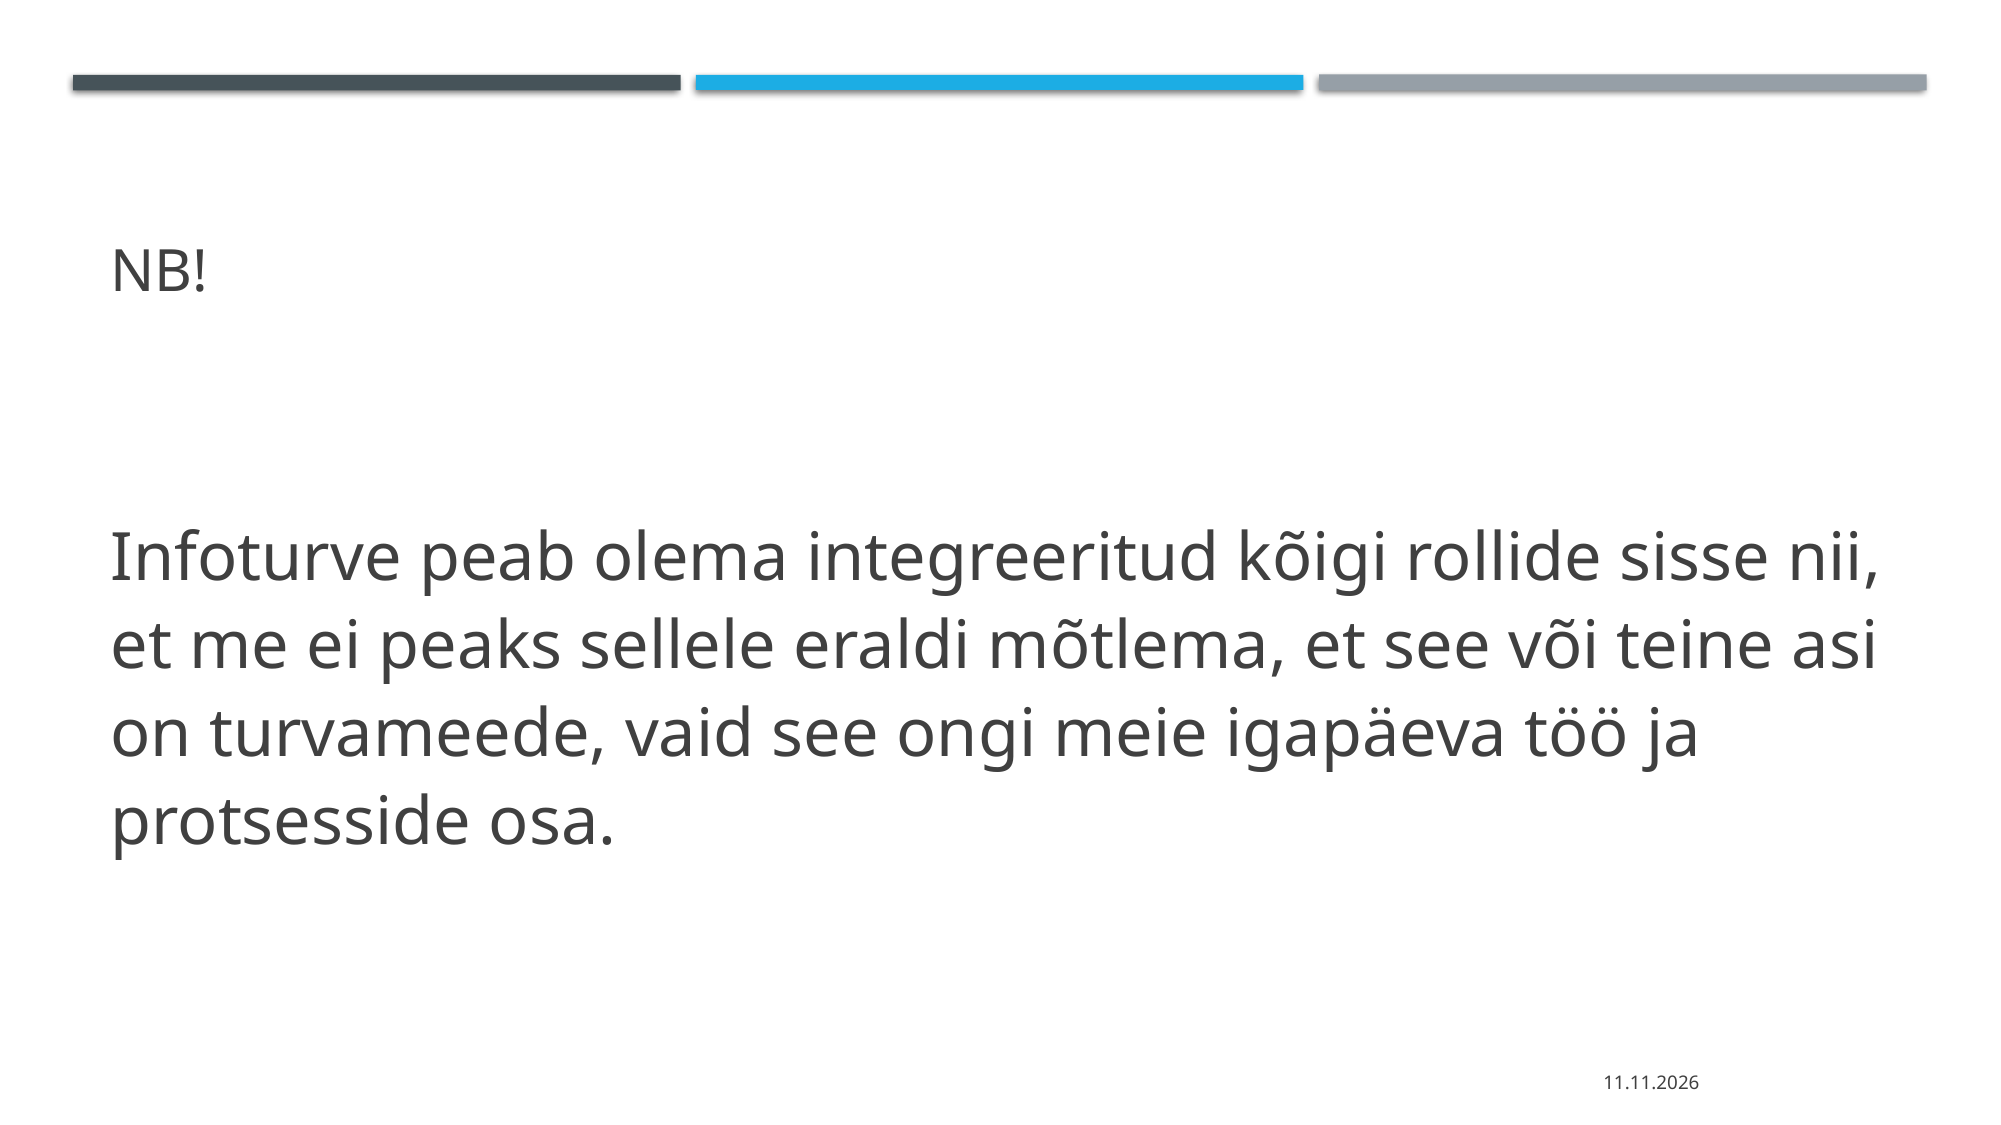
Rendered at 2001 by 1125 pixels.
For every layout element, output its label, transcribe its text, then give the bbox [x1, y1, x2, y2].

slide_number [1247, 1053, 1715, 1114]
list Infoturve peab olema integreeritud kõigi rollide sisse nii, et me ei peaks sellele eraldi mõtlema, et see või teine asi on turvameede, vaid see ongi meie igapäeva töö ja protsesside osa. [95, 383, 1905, 981]
title NB! [95, 115, 1905, 311]
